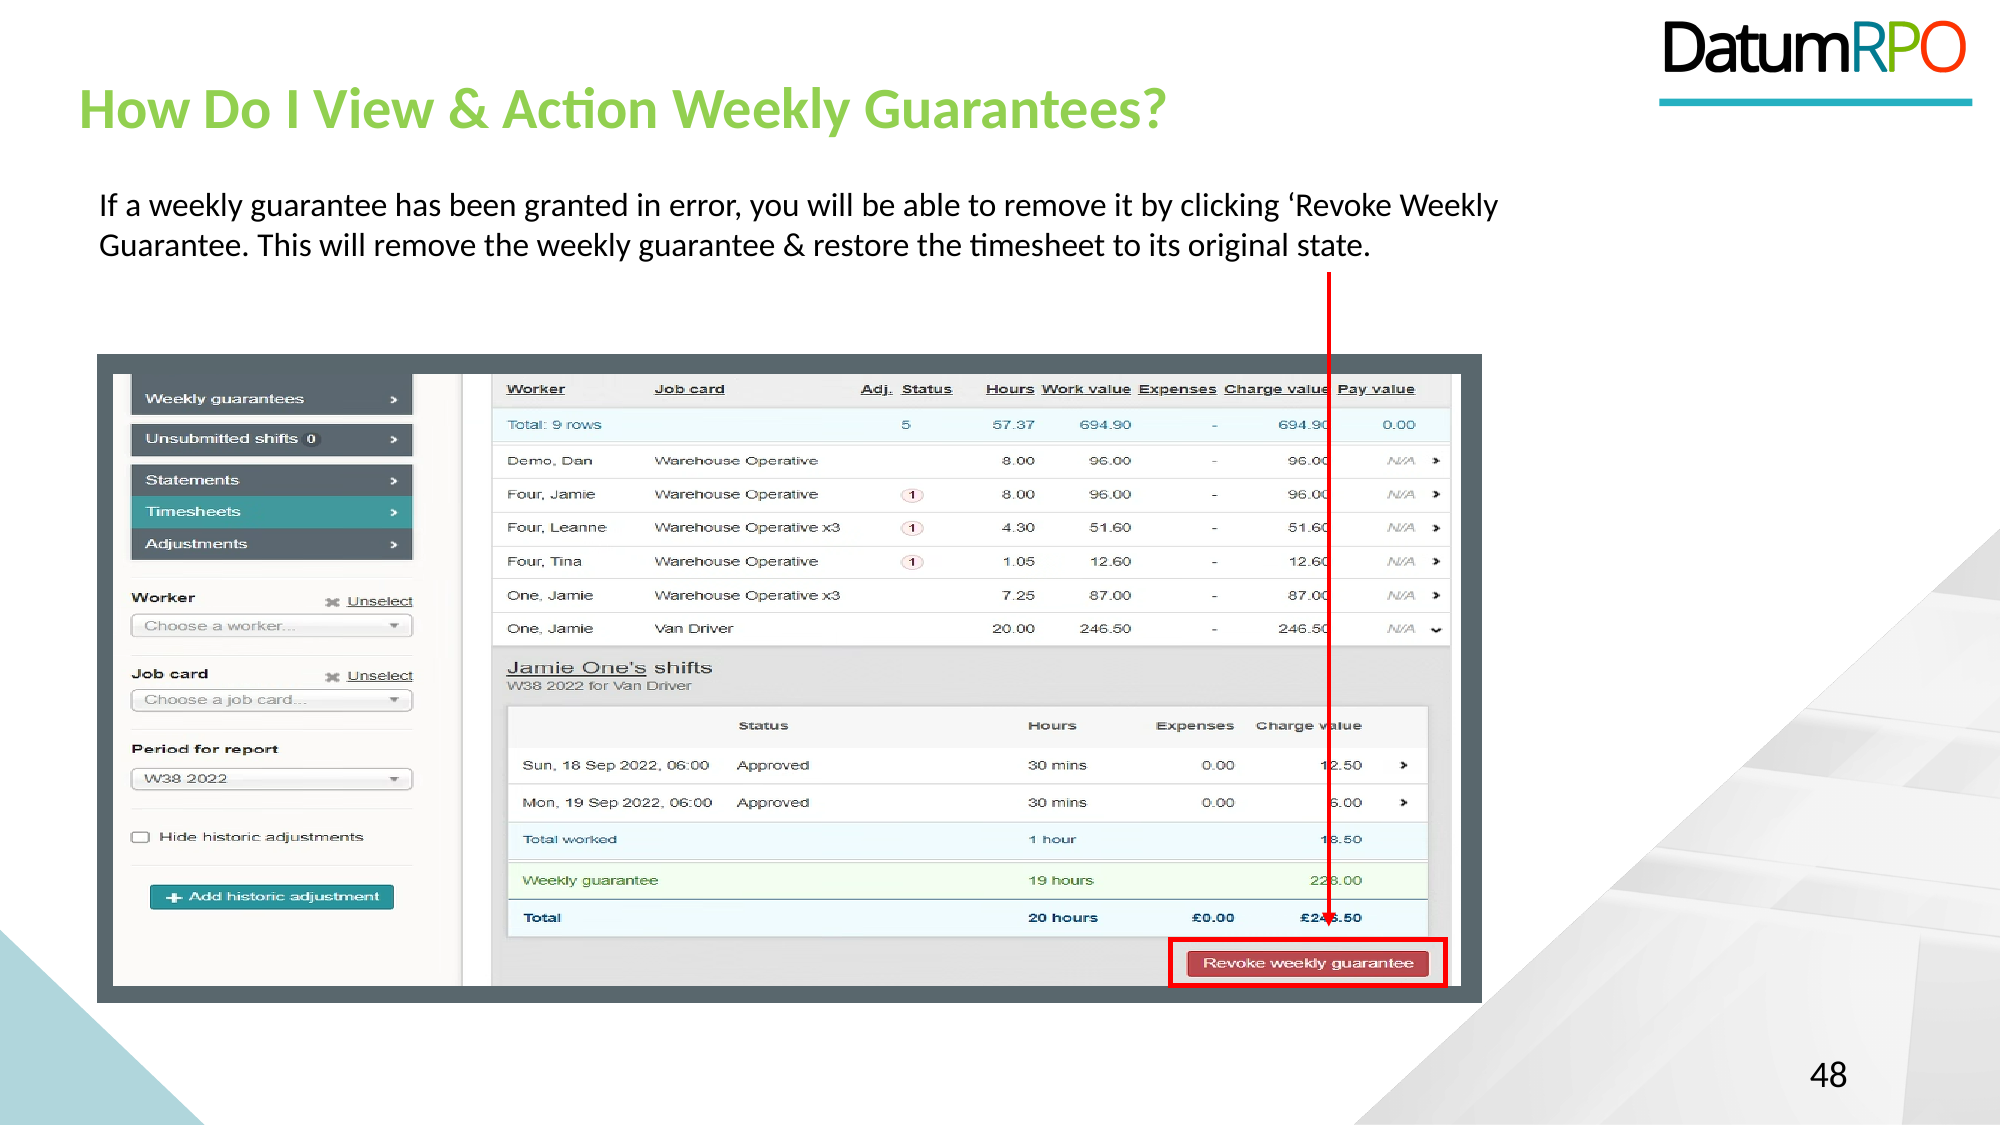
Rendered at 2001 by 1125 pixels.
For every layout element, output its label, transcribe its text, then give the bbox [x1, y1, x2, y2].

text_box How Do I View & Action Weekly Guarantees? [64, 63, 1448, 148]
slide_number 48 [1412, 1042, 1863, 1103]
picture [1354, 529, 2000, 1124]
text_box If a weekly guarantee has been granted in error, you will be able to remove it by clicking ‘Revoke Weekly Guarantee. This will remove the weekly guarantee & restore the timesheet to its original state. [84, 176, 1645, 271]
picture [113, 374, 1461, 986]
text_box [97, 354, 1482, 1003]
picture [1629, 0, 2000, 100]
